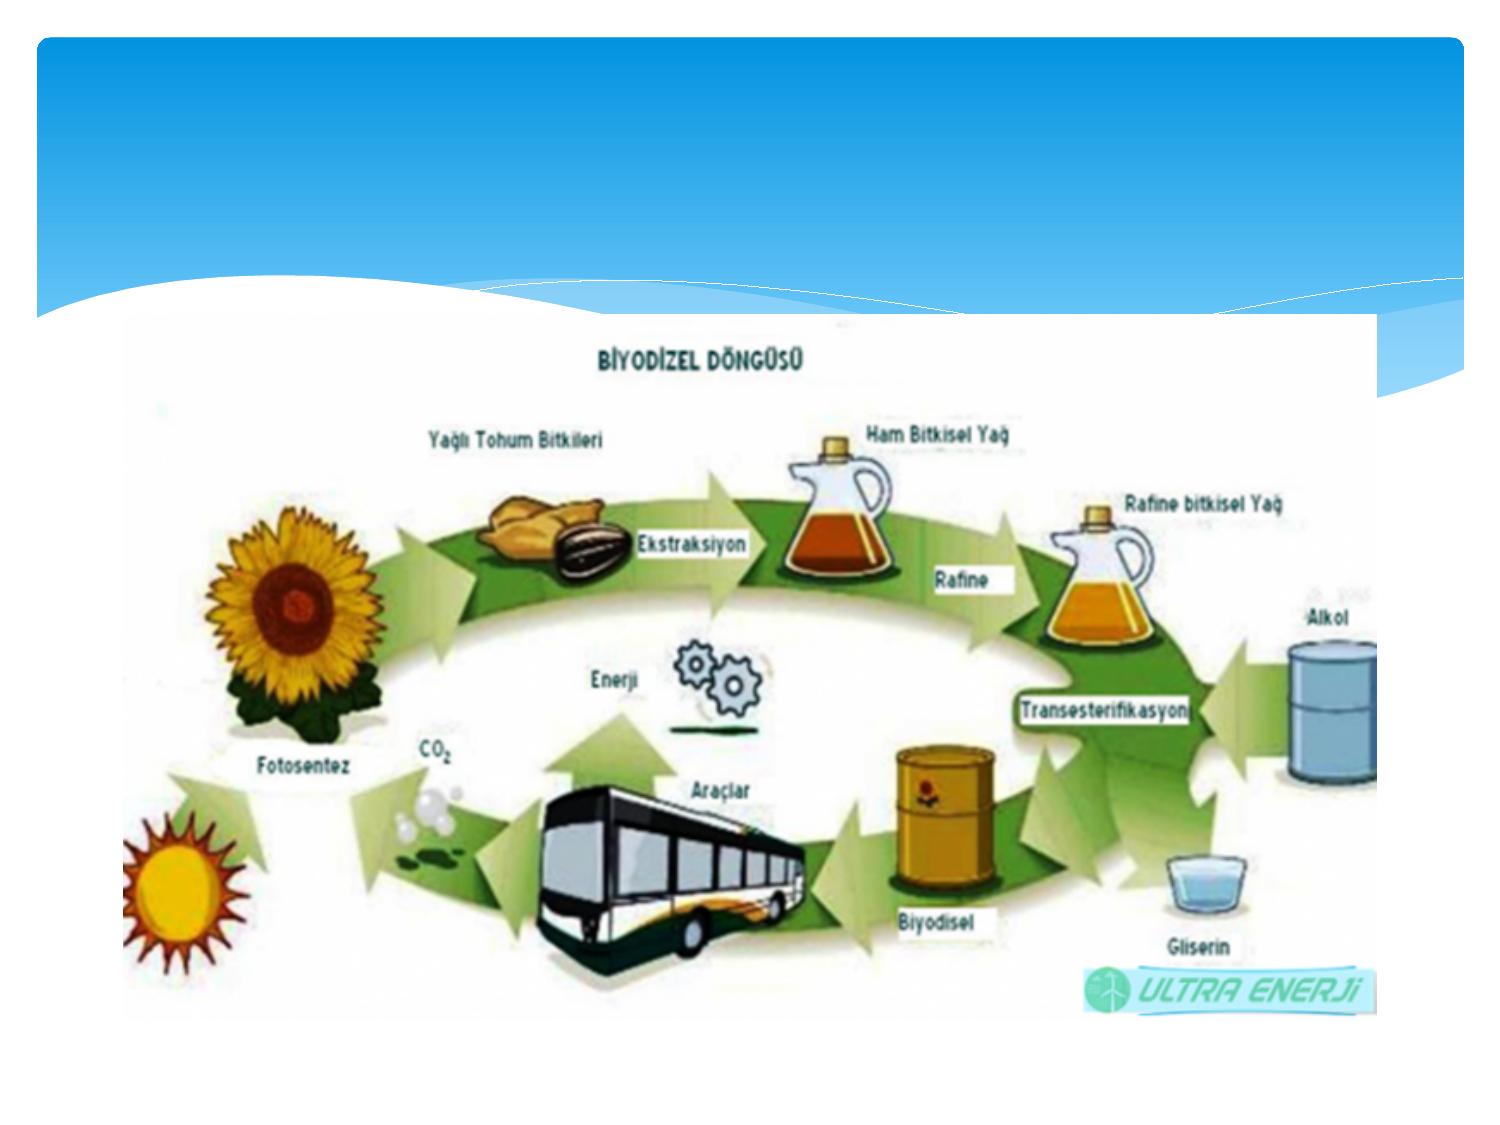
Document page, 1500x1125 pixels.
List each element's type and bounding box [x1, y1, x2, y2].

list [123, 314, 1378, 1021]
